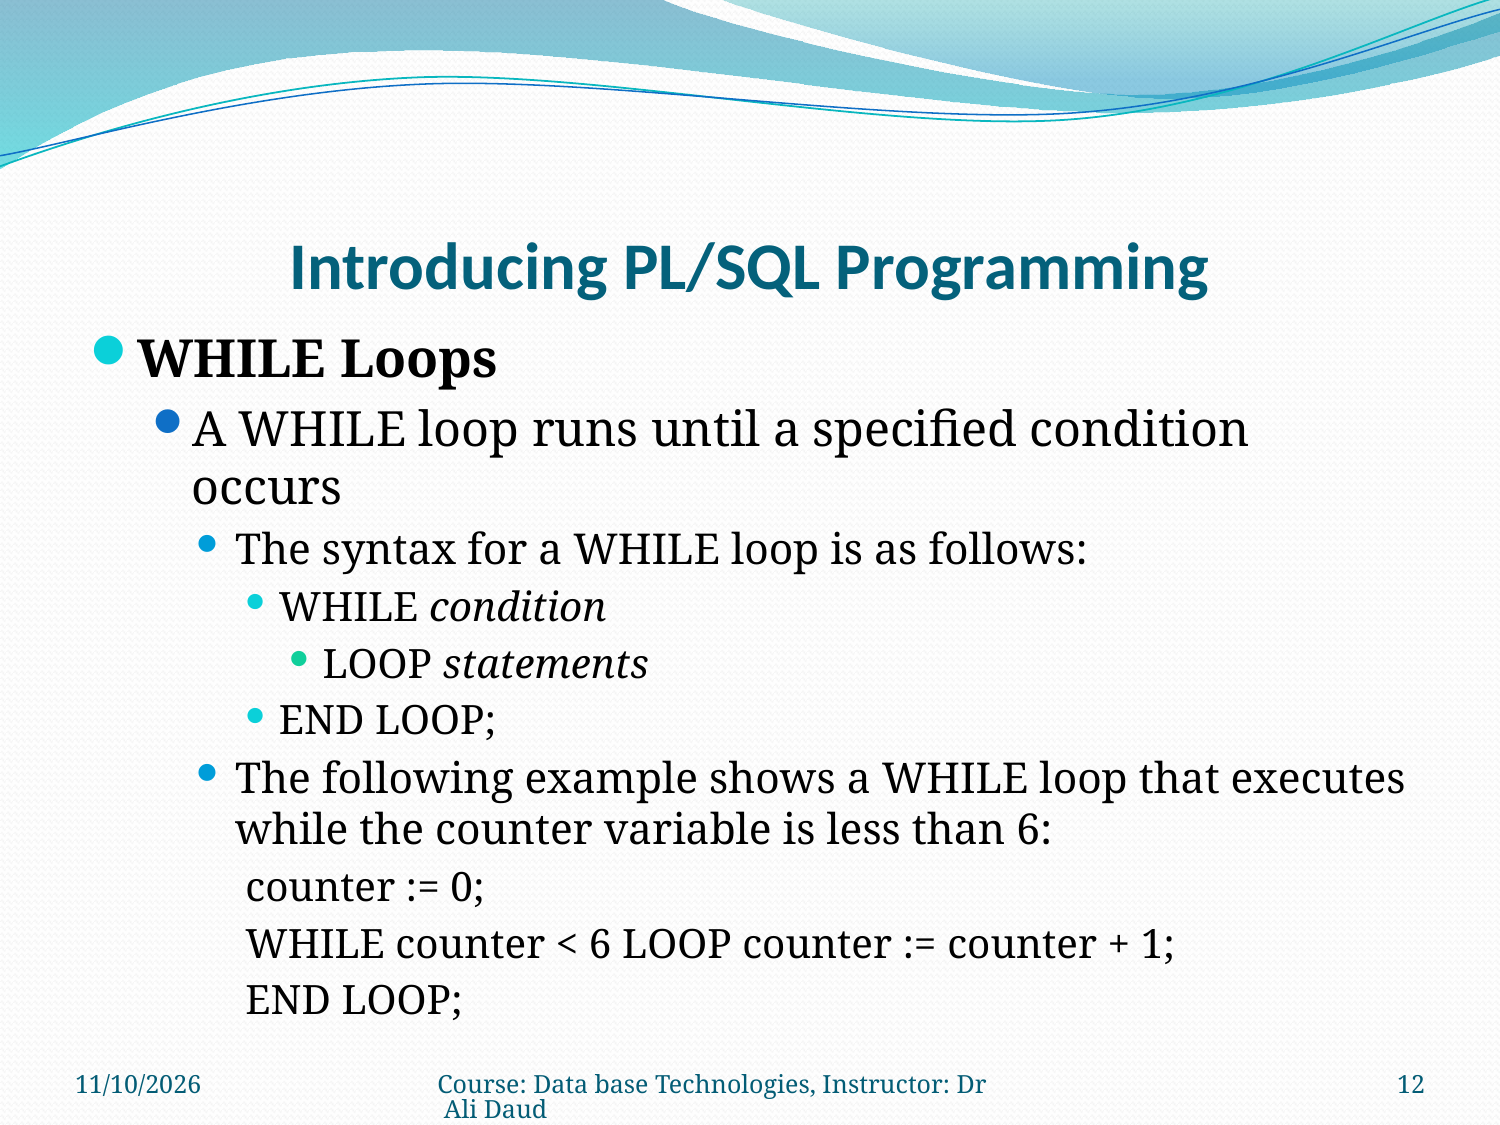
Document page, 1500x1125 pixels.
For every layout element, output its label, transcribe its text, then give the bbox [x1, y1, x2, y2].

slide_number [75, 1042, 425, 1103]
list WHILE Loops A WHILE loop runs until a specified condition occurs The syntax for a WHILE loop is as follows: WHILE condition LOOP statements END LOOP; The following example shows a WHILE loop that executes while the counter variable is less than 6: counter := 0; WHILE counter < 6 LOOP counter := counter + 1; END LOOP; [75, 317, 1425, 1038]
footer Course: Data base Technologies, Instructor: Dr Ali Daud [437, 1042, 988, 1103]
slide_number 12 [1299, 1042, 1425, 1103]
title Introducing PL/SQL Programming [75, 115, 1425, 303]
